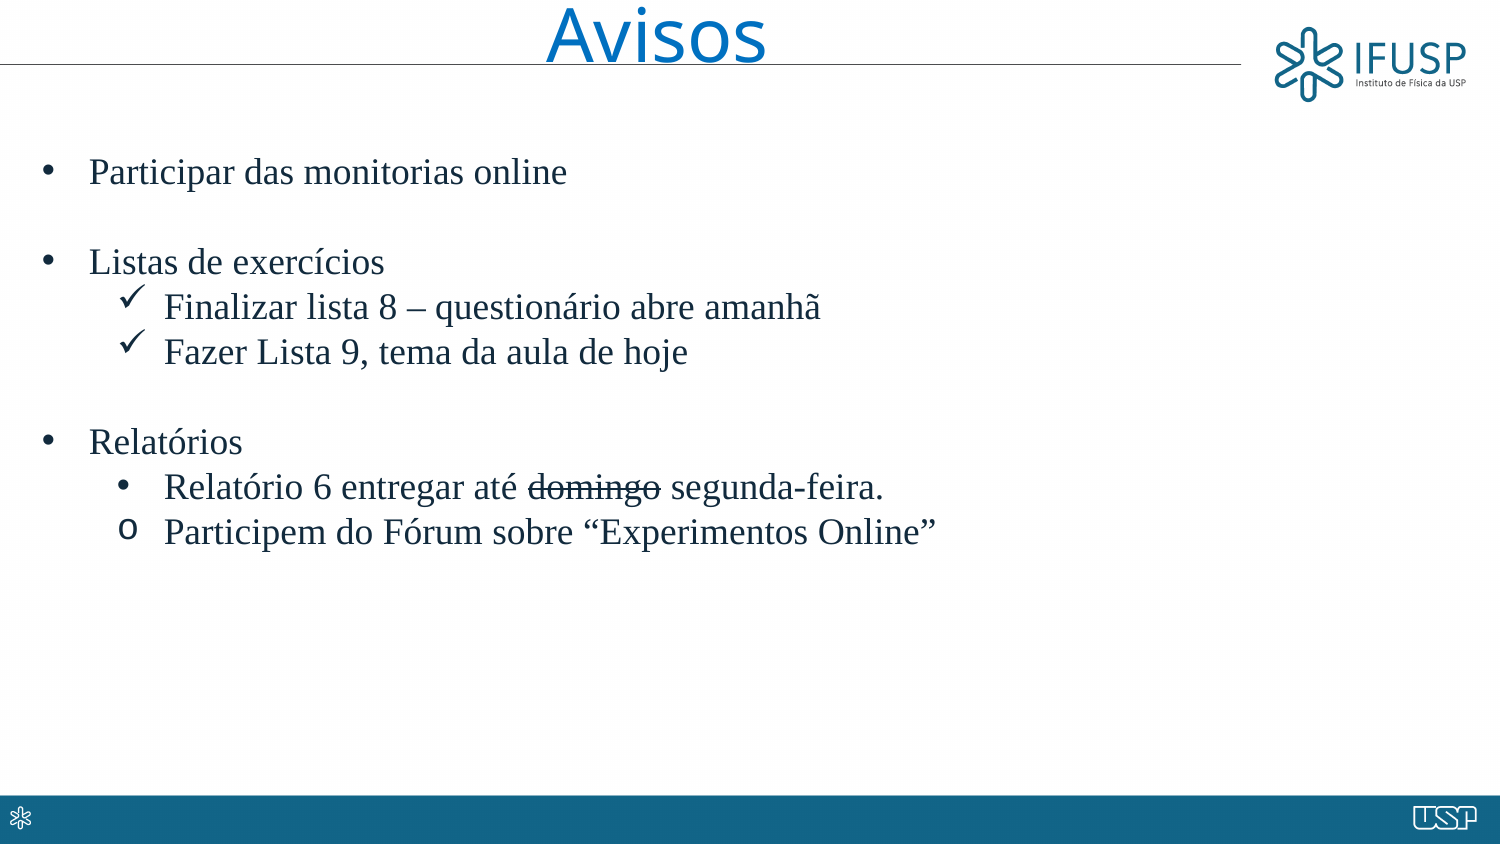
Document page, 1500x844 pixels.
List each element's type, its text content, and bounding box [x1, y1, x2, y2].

text_box Avisos [531, 0, 831, 85]
text_box Participar das monitorias online Listas de exercícios Finalizar lista 8 – questionário abre amanhã Fazer Lista 9, tema da aula de hoje Relatórios Relatório 6 entregar até domingo segunda-feira. Participem do Fórum sobre “Experimentos Online” [27, 139, 1409, 560]
picture [0, 0, 1500, 844]
